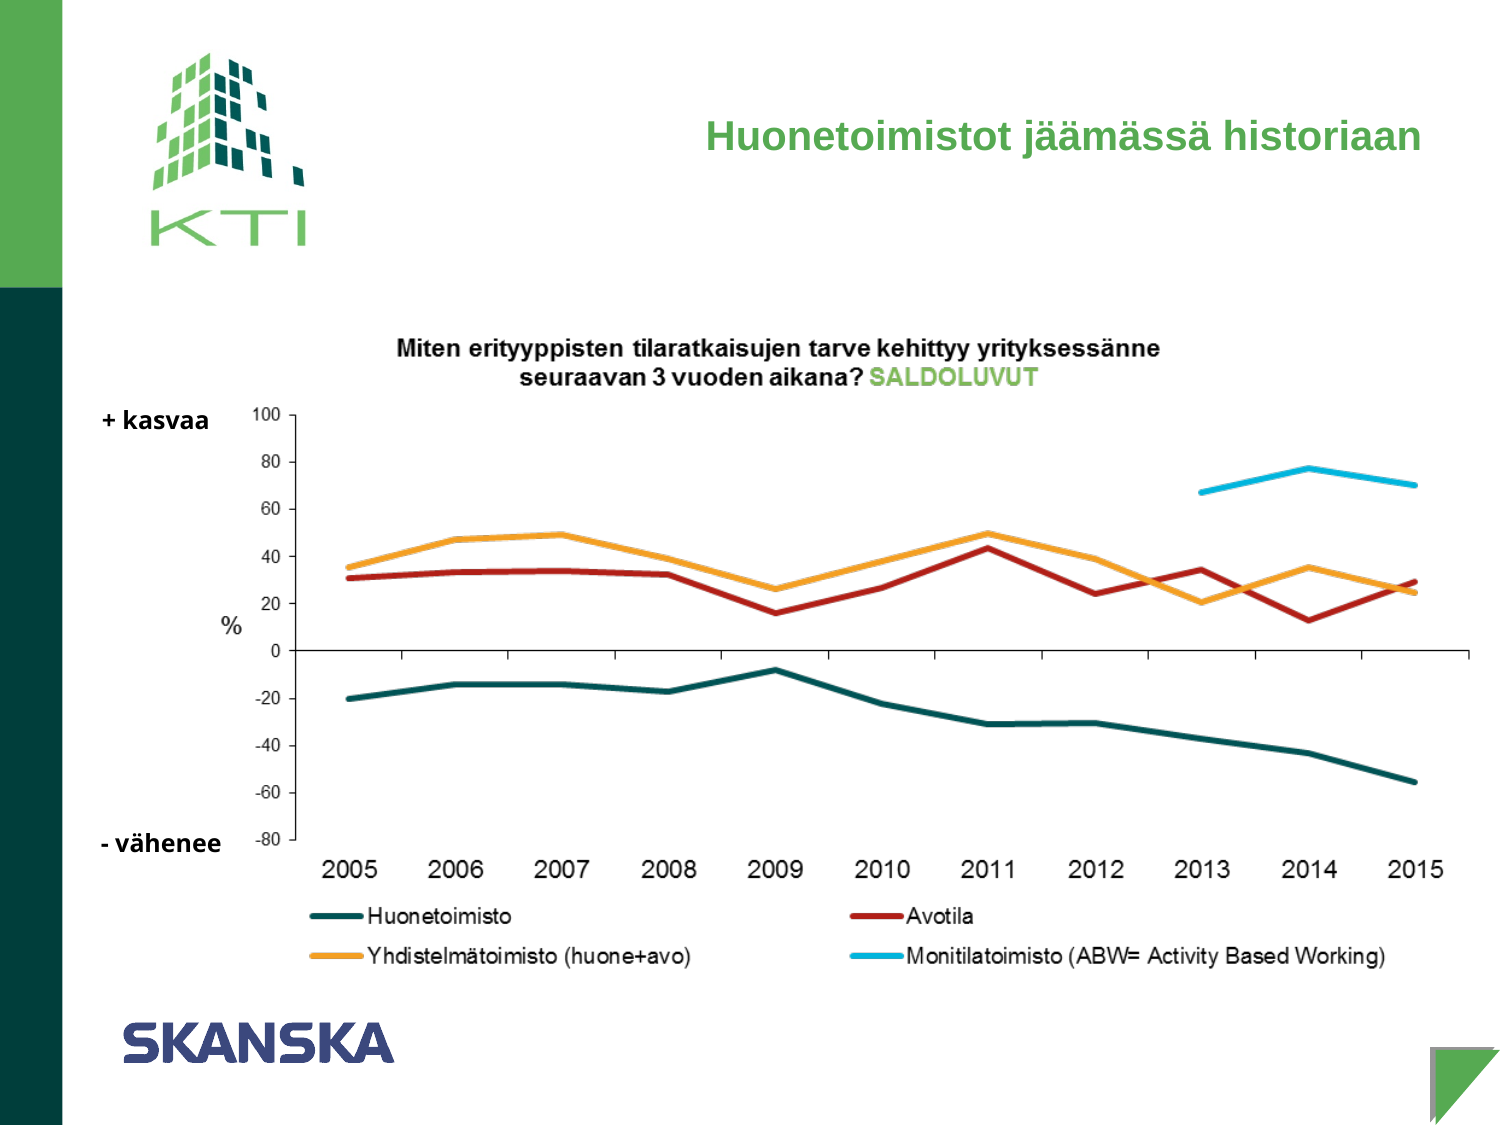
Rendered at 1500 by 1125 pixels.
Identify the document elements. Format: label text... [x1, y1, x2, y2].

picture [142, 49, 313, 250]
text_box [88, 396, 190, 851]
title Huonetoimistot jäämässä historiaan [324, 78, 1438, 198]
picture [88, 306, 1495, 1098]
